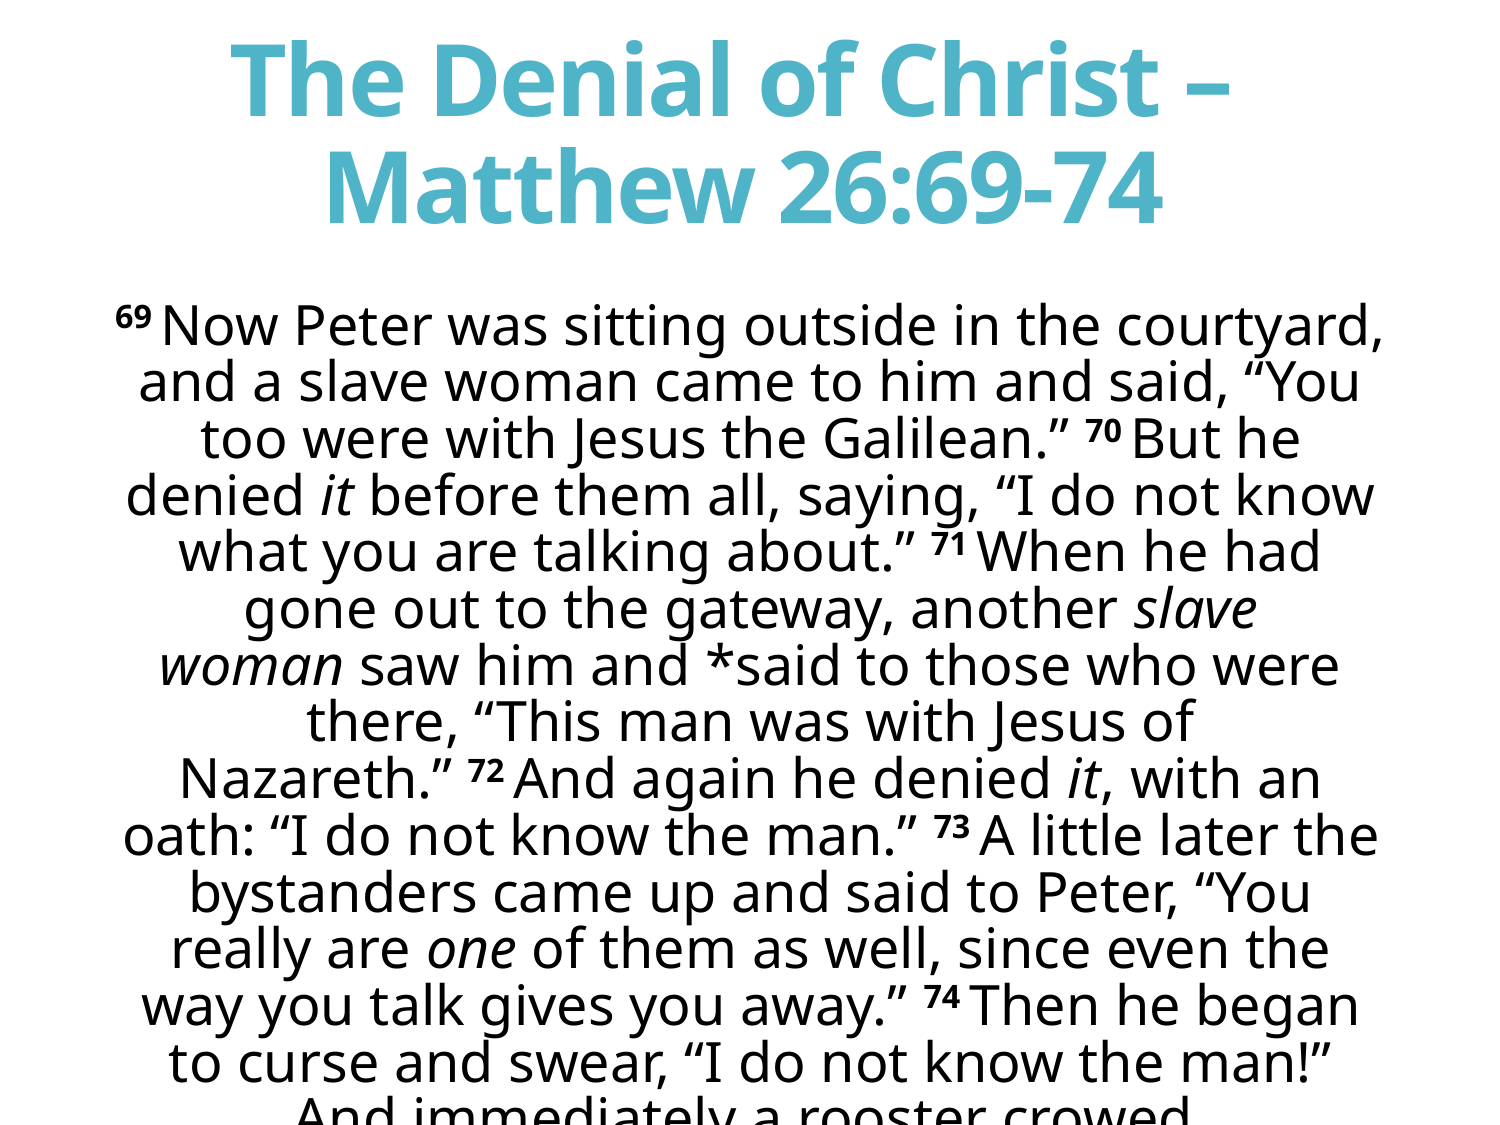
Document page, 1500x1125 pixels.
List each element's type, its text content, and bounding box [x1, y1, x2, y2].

list 69 Now Peter was sitting outside in the courtyard, and a slave woman came to him and said, “You too were with Jesus the Galilean.” 70 But he denied it before them all, saying, “I do not know what you are talking about.” 71 When he had gone out to the gateway, another slave woman saw him and *said to those who were there, “This man was with Jesus of Nazareth.” 72 And again he denied it, with an oath: “I do not know the man.” 73 A little later the bystanders came up and said to Peter, “You really are one of them as well, since even the way you talk gives you away.” 74 Then he began to curse and swear, “I do not know the man!” And immediately a rooster crowed. [83, 292, 1407, 1125]
title The Denial of Christ – Matthew 26:69-74 [80, 1, 1407, 274]
